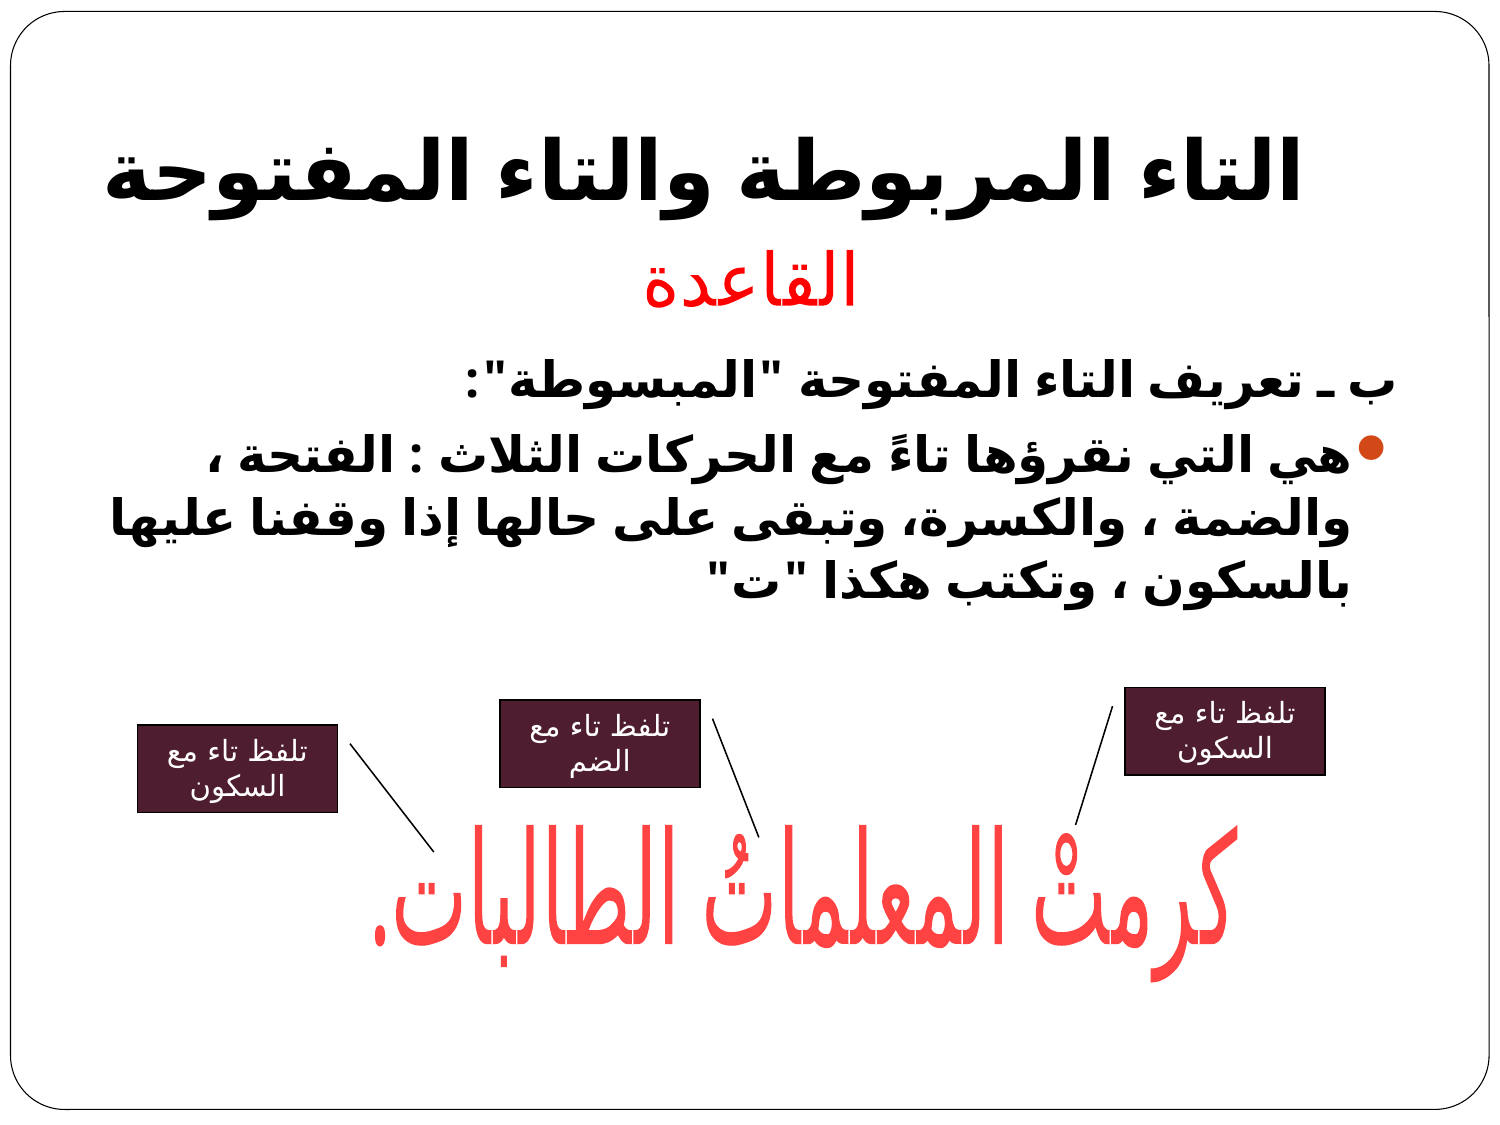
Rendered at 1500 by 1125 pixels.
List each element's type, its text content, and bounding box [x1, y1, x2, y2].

text_box تلفظ تاء مع السكون [1125, 687, 1326, 775]
text_box تلفظ تاء مع الضم [500, 699, 701, 788]
text_box تلفظ تاء مع السكون [137, 724, 338, 813]
title التاء المربوطة والتاء المفتوحة [87, 17, 1413, 233]
list ب ـ تعريف التاء المفتوحة "المبسوطة": هي التي نقرؤها تاءً مع الحركات الثلاث : الفتحة ، والضمة ، والكسرة، وتبقى على حالها إذا وقفنا عليها بالسكون ، وتكتب هكذا "ت" [87, 262, 1413, 750]
